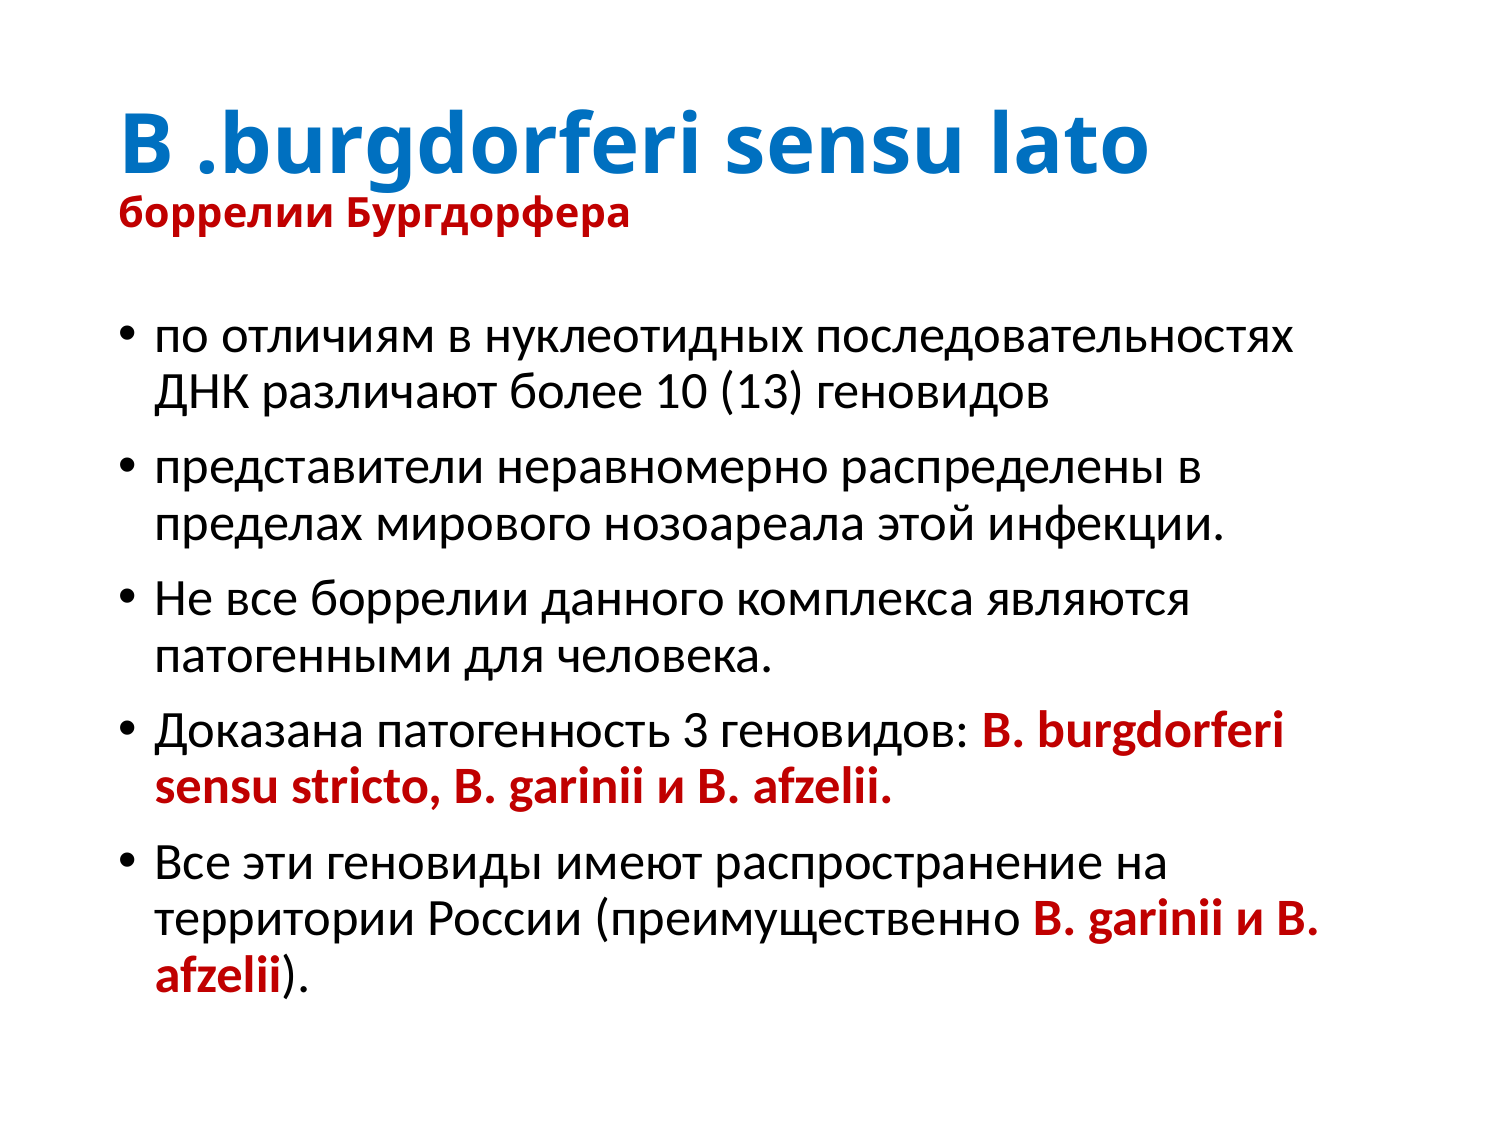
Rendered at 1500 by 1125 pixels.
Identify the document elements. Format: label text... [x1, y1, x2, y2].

list по отличиям в нуклеотидных последовательностях ДНК различают более 10 (13) геновидов представители неравномерно распределены в пределах мирового нозоареала этой инфекции. Не все боррелии данного комплекса являются патогенными для человека. Доказана патогенность 3 геновидов: B. burgdorferi sensu stricto, B. garinii и B. afzelii. Все эти геновиды имеют распространение на территории России (преимущественно B. garinii и B. afzelii). [103, 299, 1397, 1014]
title B .burgdorferi sensu lato боррелии Бургдорфера [103, 59, 1397, 278]
